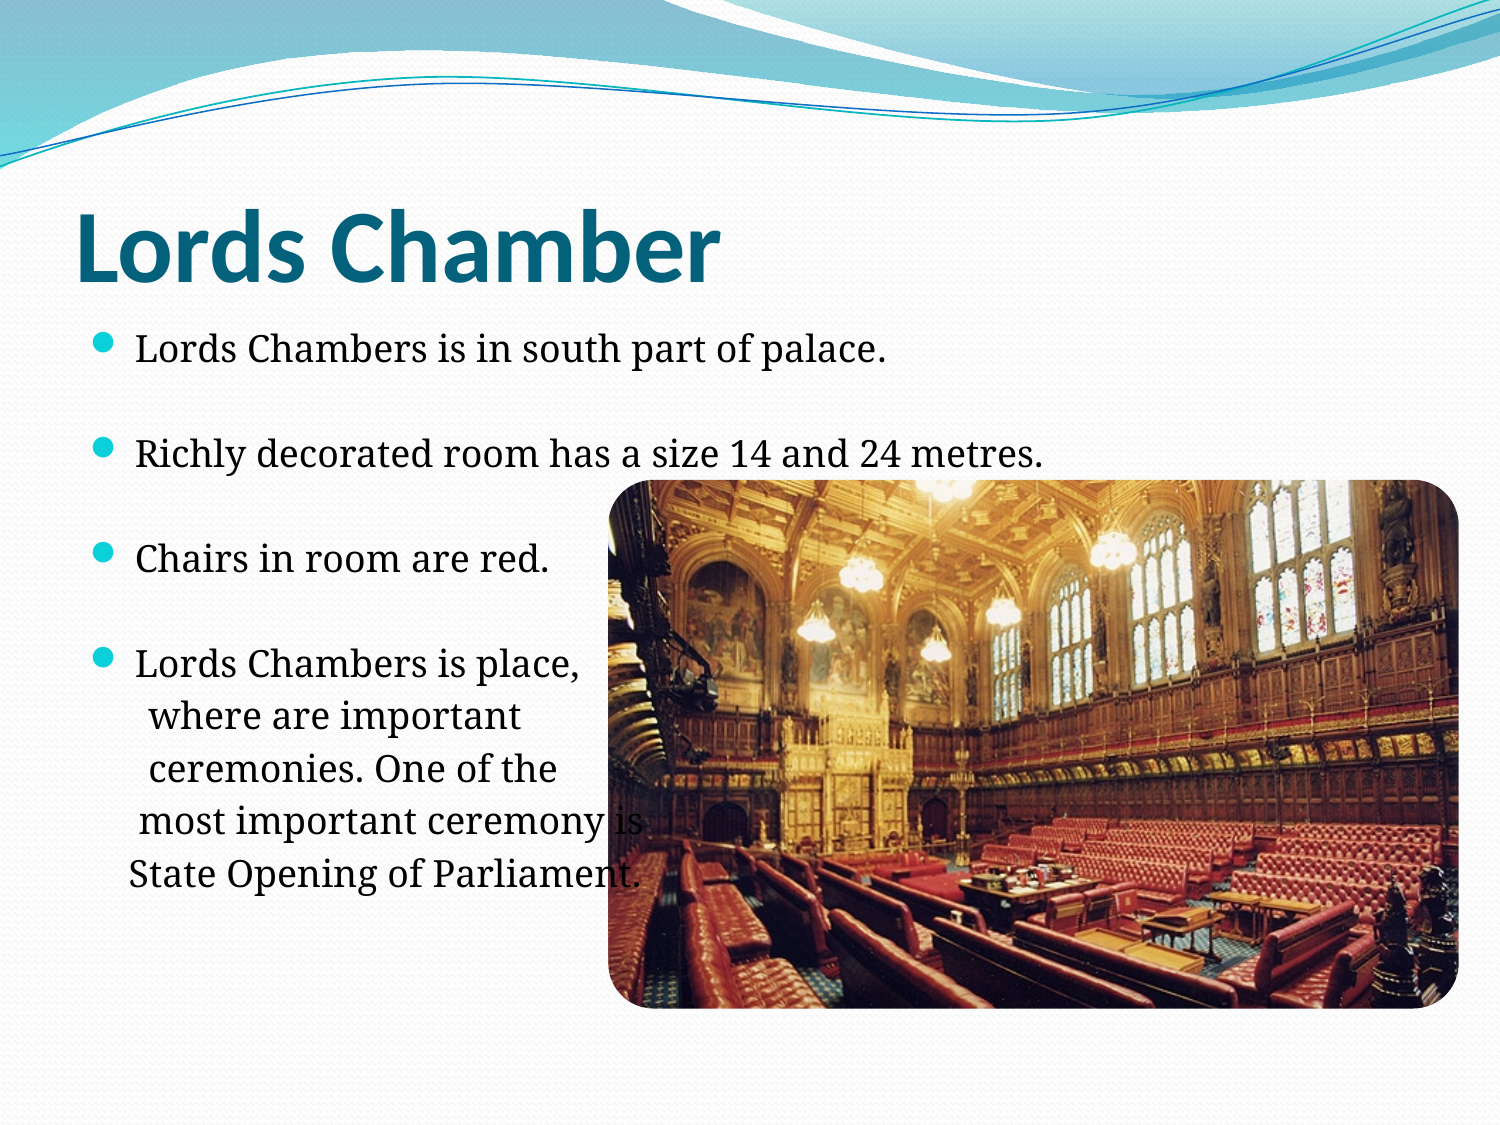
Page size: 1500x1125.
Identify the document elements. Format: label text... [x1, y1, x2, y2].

list Lords Chambers is in south part of palace. Richly decorated room has a size 14 and 24 metres. Chairs in room are red. Lords Chambers is place, where are important ceremonies. One of the most important ceremony is State Opening of Parliament. [75, 317, 1425, 1038]
title Lords Chamber [75, 115, 1425, 303]
picture [607, 479, 1459, 1009]
